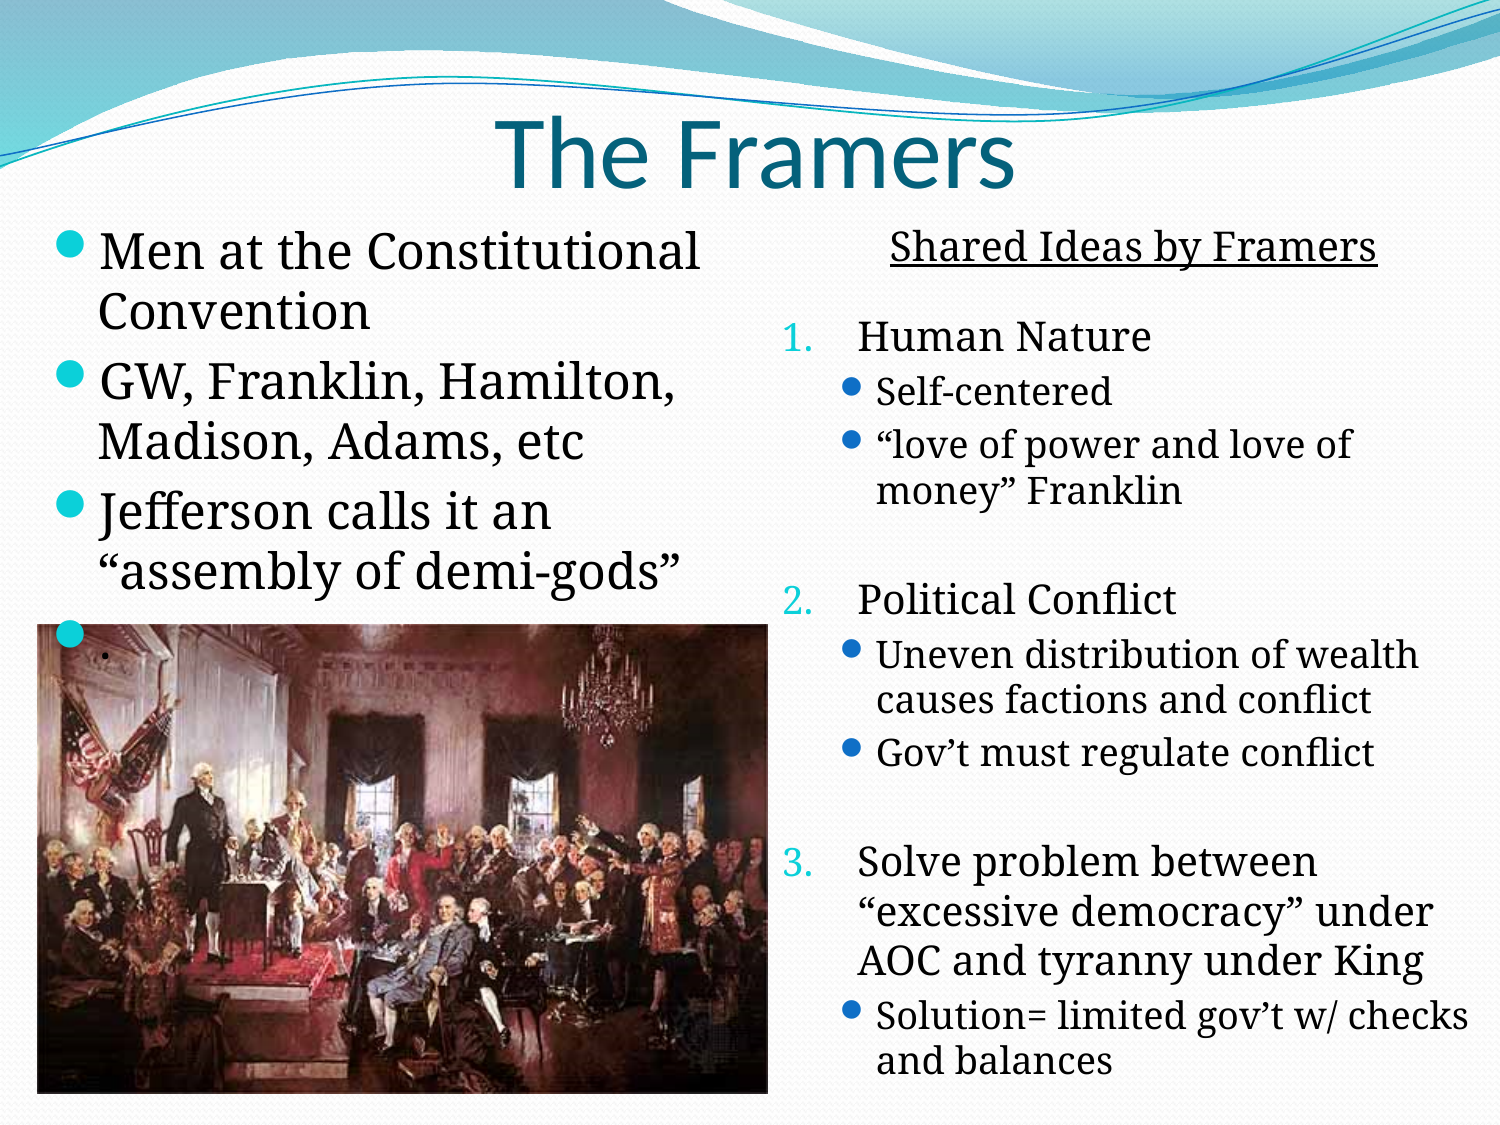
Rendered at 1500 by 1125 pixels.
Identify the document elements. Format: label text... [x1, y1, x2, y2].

picture [37, 624, 768, 1094]
text_box Men at the Constitutional Convention GW, Franklin, Hamilton, Madison, Adams, etc Jefferson calls it an “assembly of demi-gods” . [37, 212, 767, 624]
title The Framers [75, 75, 1438, 210]
text_box Shared Ideas by Framers Human Nature Self-centered “love of power and love of money” Franklin Political Conflict Uneven distribution of wealth causes factions and conflict Gov’t must regulate conflict Solve problem between “excessive democracy” under AOC and tyranny under King Solution= limited gov’t w/ checks and balances [767, 212, 1500, 1094]
